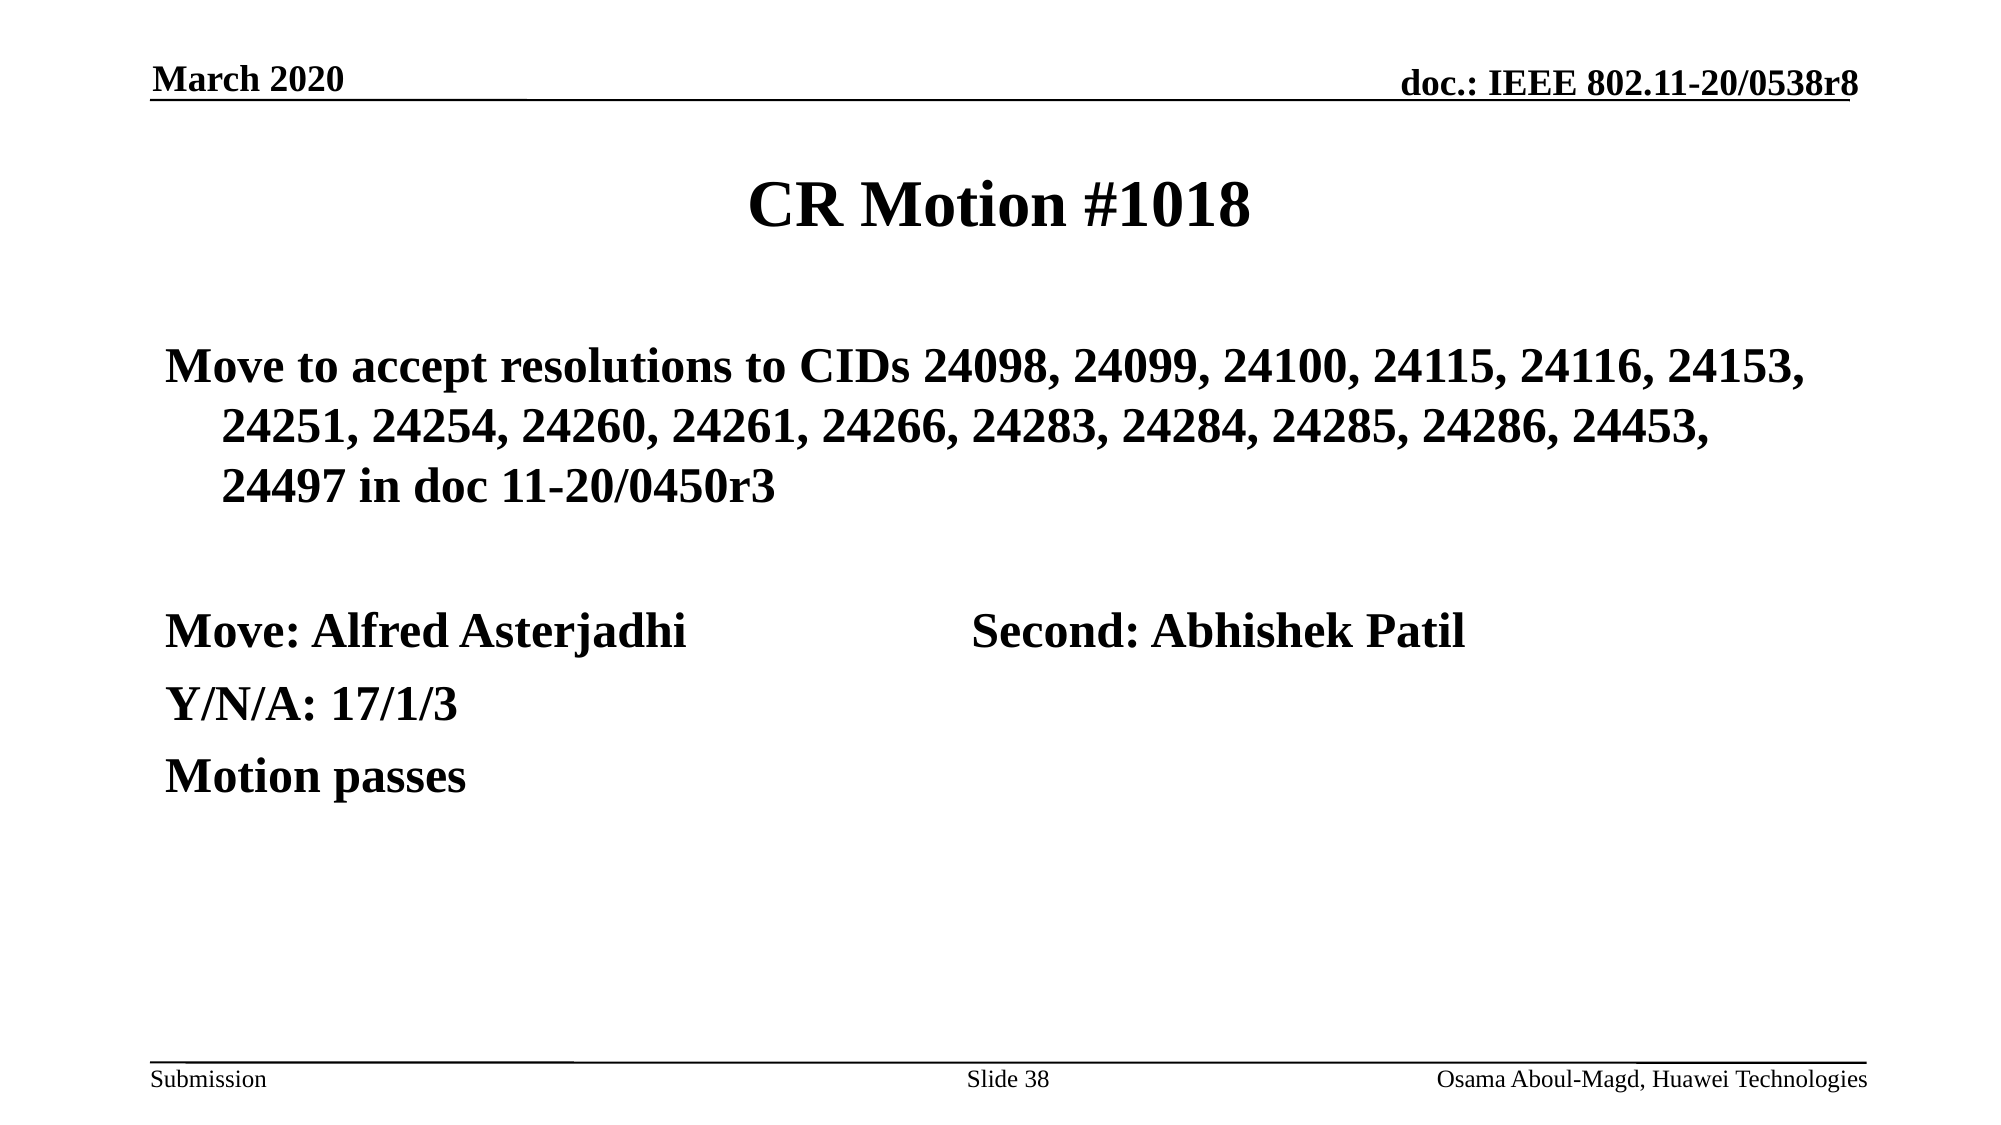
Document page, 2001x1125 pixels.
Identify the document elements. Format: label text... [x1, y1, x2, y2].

footer Osama Aboul-Magd, Huawei Technologies [1171, 1061, 1869, 1093]
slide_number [152, 54, 563, 100]
title CR Motion #1018 [149, 112, 1850, 288]
list Move to accept resolutions to CIDs 24098, 24099, 24100, 24115, 24116, 24153, 24251, 24254, 24260, 24261, 24266, 24283, 24284, 24285, 24286, 24453, 24497 in doc 11-20/0450r3 Move: Alfred Asterjadhi Second: Abhishek Patil Y/N/A: 17/1/3 Motion passes [149, 324, 1850, 1000]
slide_number Slide 38 [950, 1061, 1067, 1123]
